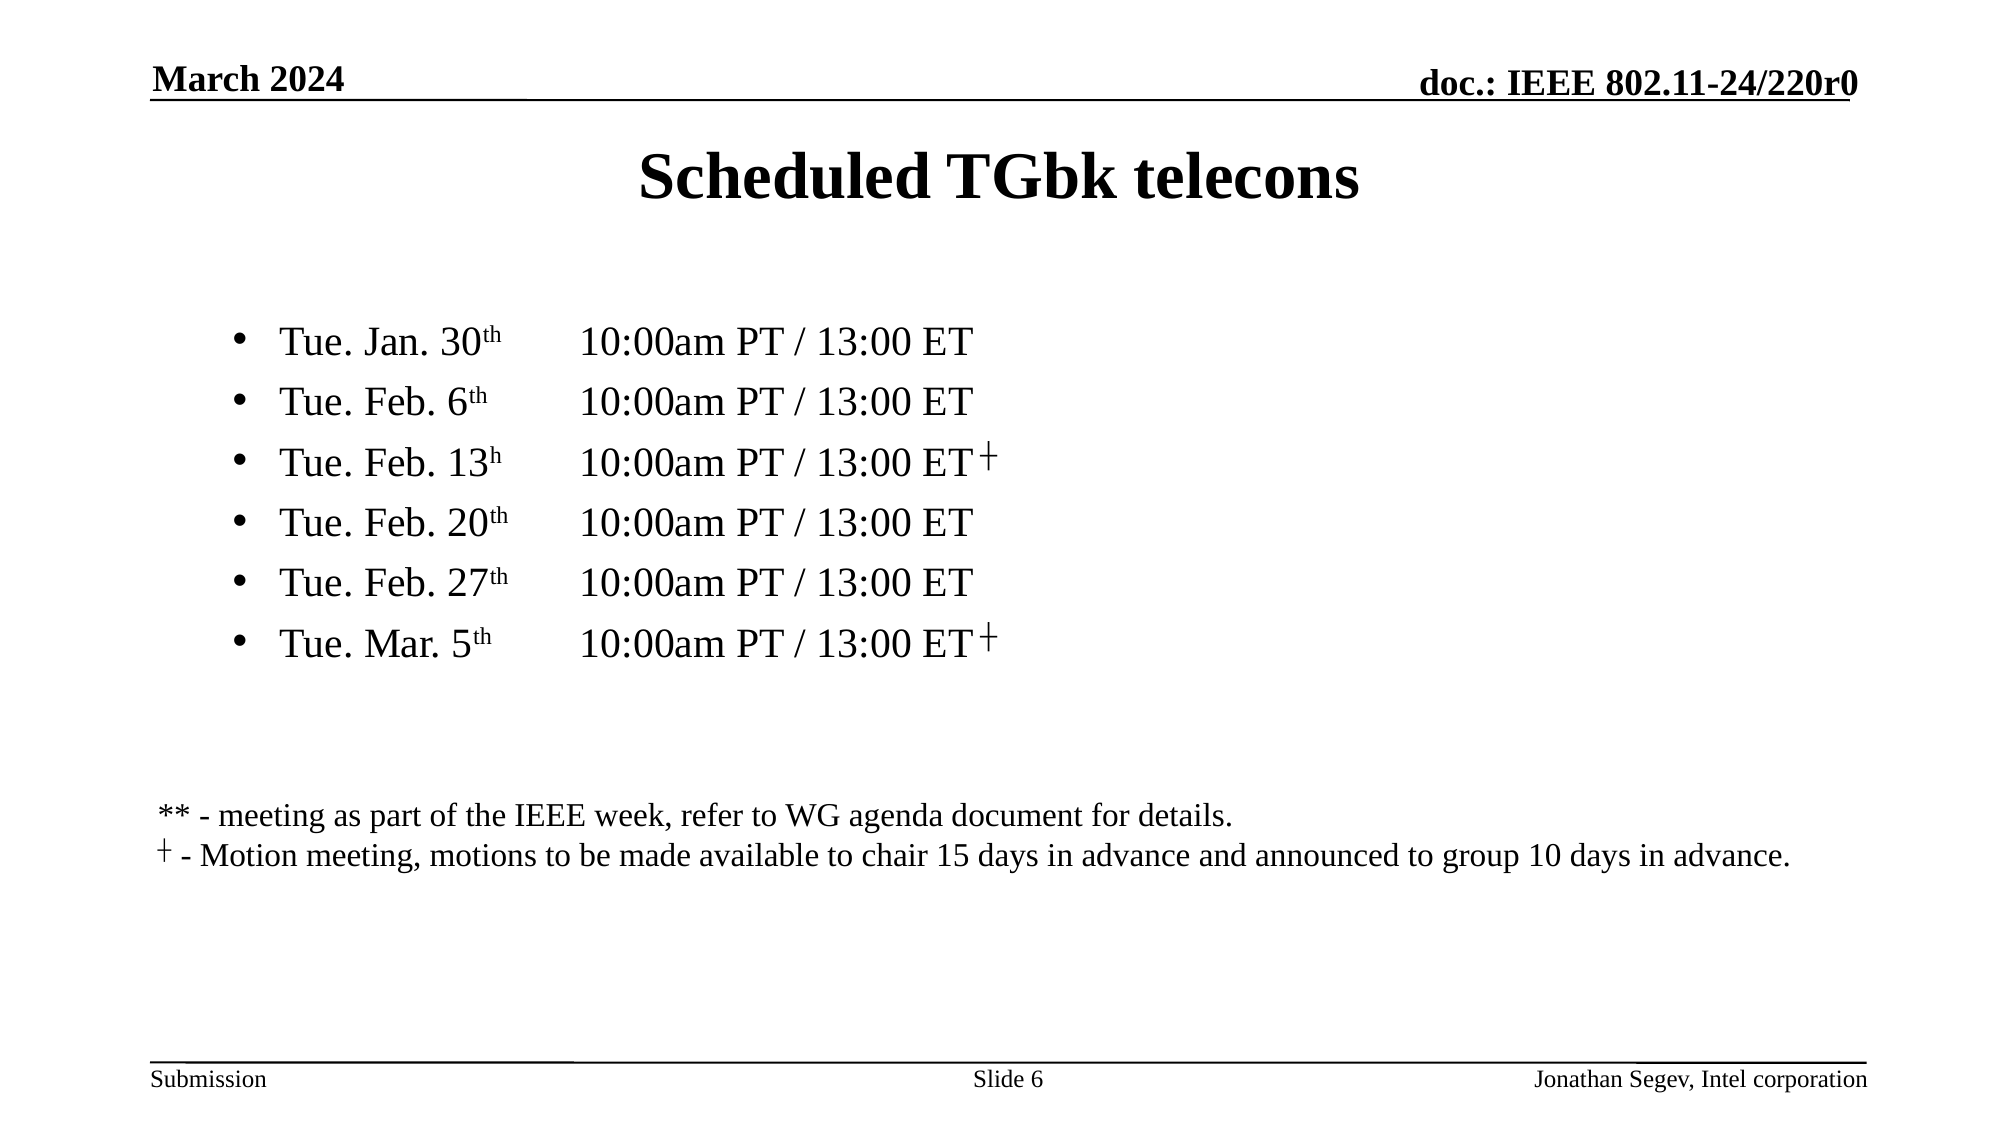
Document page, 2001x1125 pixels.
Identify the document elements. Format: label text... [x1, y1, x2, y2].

text_box ** - meeting as part of the IEEE week, refer to WG agenda document for details. ┼ - Motion meeting, motions to be made available to chair 15 days in advance and announced to group 10 days in advance. [142, 785, 1897, 881]
slide_number Slide 6 [950, 1061, 1067, 1123]
text_box Tue. Jan. 30th 10:00am PT / 13:00 ET Tue. Feb. 6th 10:00am PT / 13:00 ET Tue. Feb. 13h 10:00am PT / 13:00 ET ┼ Tue. Feb. 20th 10:00am PT / 13:00 ET Tue. Feb. 27th 10:00am PT / 13:00 ET Tue. Mar. 5th 10:00am PT / 13:00 ET ┼ [142, 305, 1815, 629]
title Scheduled TGbk telecons [149, 112, 1850, 232]
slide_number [152, 54, 563, 100]
footer Jonathan Segev, Intel corporation [1171, 1061, 1869, 1093]
